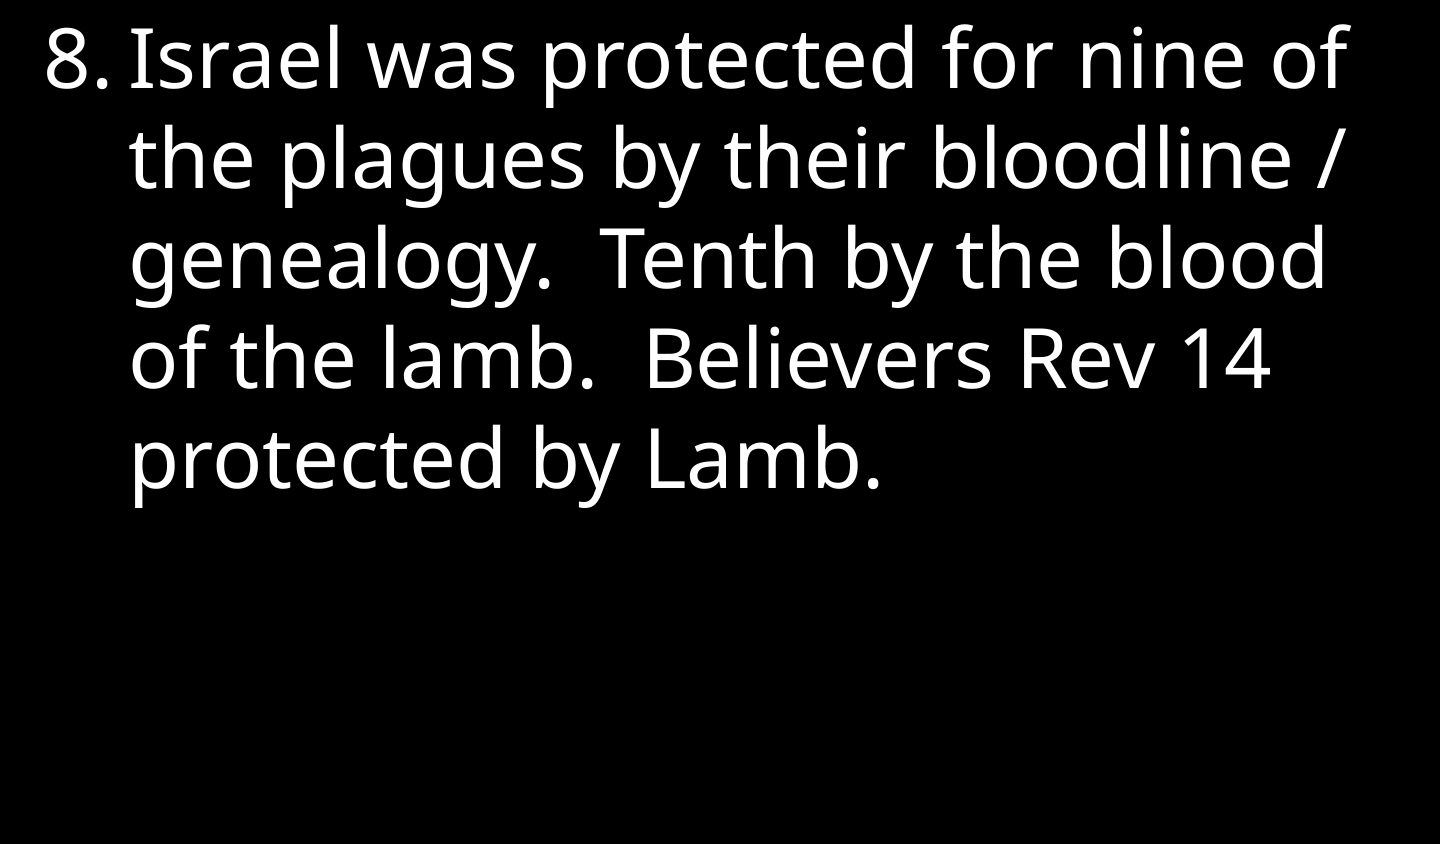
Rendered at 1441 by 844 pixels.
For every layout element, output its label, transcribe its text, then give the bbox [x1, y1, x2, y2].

subtitle Israel was protected for nine of the plagues by their bloodline / genealogy. Tenth by the blood of the lamb. Believers Rev 14 protected by Lamb. [32, 0, 1408, 844]
